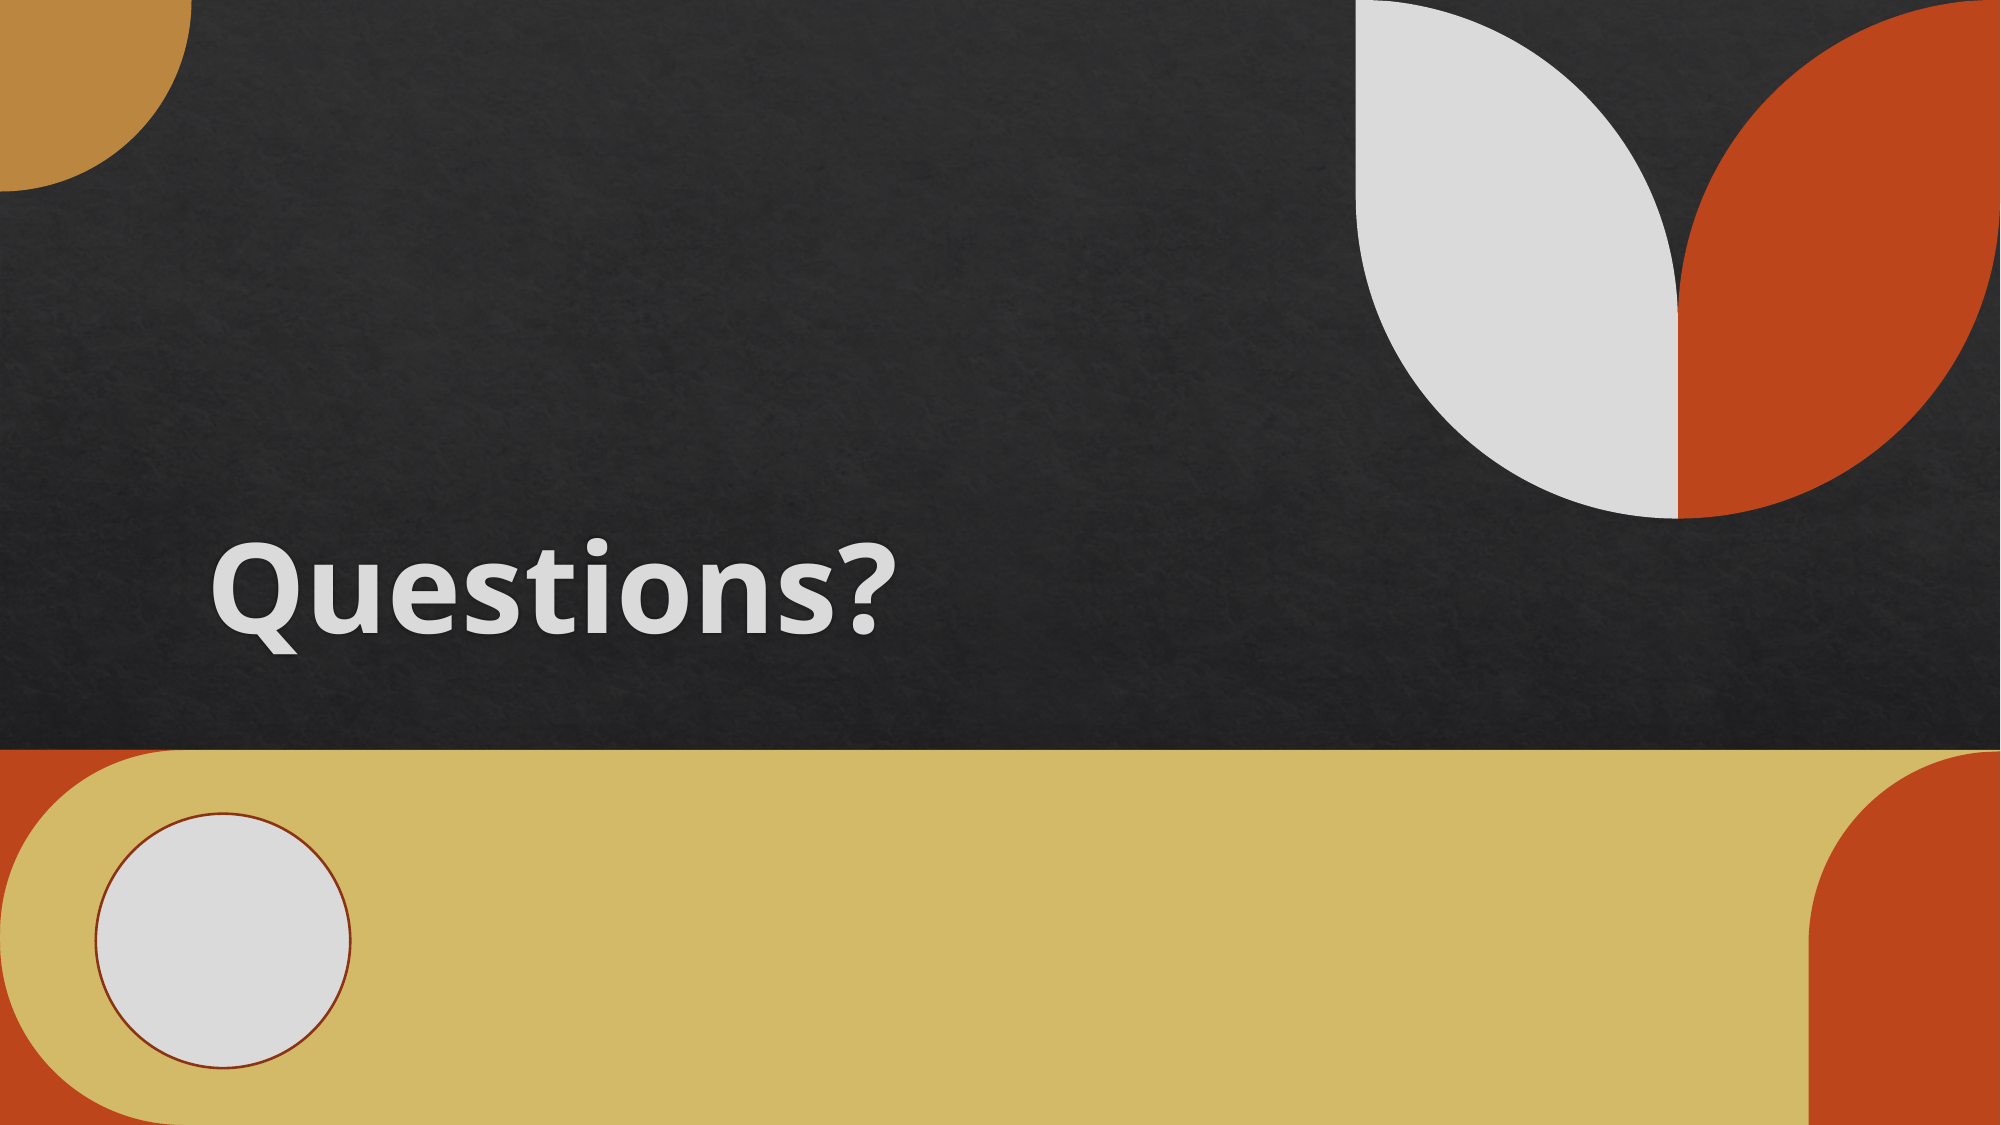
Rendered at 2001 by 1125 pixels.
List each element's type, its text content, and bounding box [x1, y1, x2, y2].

title Questions? [191, 38, 1356, 667]
